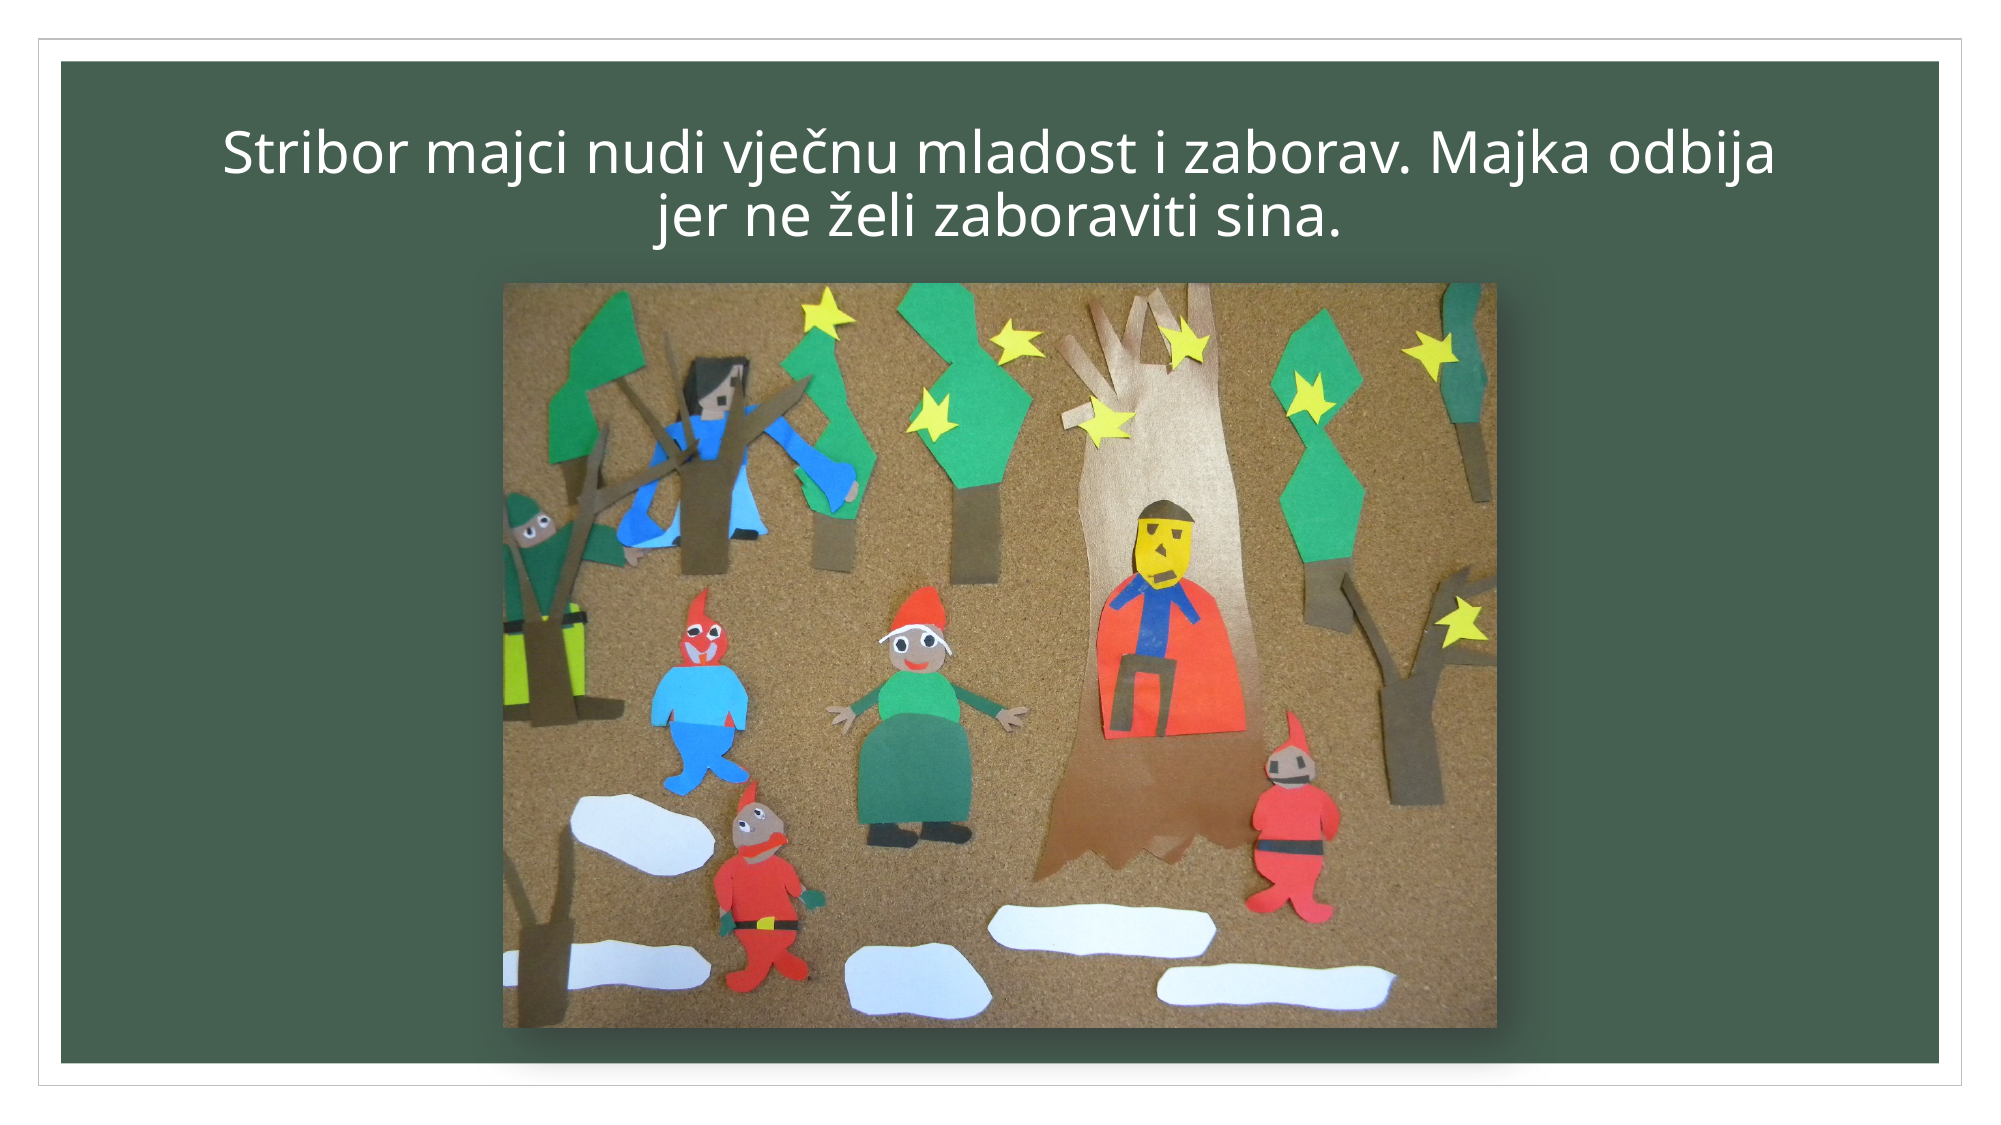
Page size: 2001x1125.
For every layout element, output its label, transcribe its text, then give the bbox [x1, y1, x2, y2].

picture [503, 283, 1497, 1028]
title Stribor majci nudi vječnu mladost i zaborav. Majka odbija jer ne želi zaboraviti sina. [174, 105, 1825, 267]
